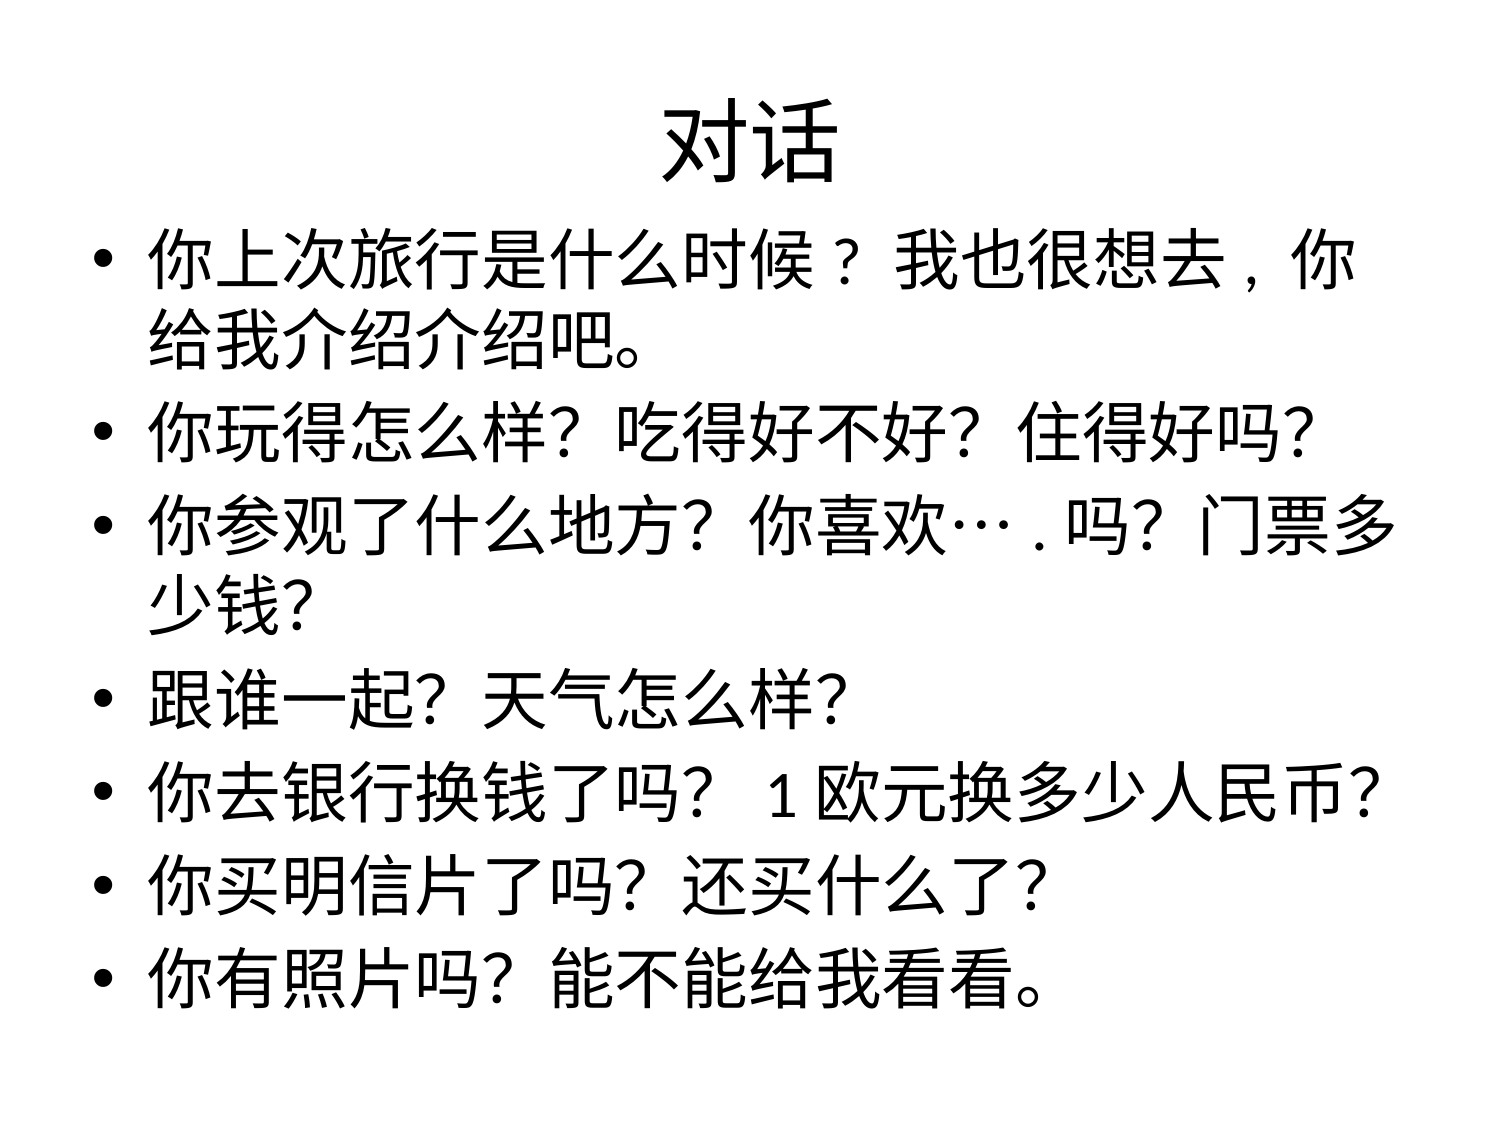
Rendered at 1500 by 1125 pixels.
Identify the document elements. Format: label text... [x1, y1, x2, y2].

list 你上次旅行是什么时候? 我也很想去, 你给我介绍介绍吧。 你玩得怎么样？吃得好不好？住得好吗？ 你参观了什么地方？你喜欢….吗？门票多少钱？ 跟谁一起？天气怎么样？ 你去银行换钱了吗？1欧元换多少人民币？ 你买明信片了吗？还买什么了？ 你有照片吗？能不能给我看看。 [76, 210, 1427, 1125]
title 对话 [75, 45, 1425, 233]
